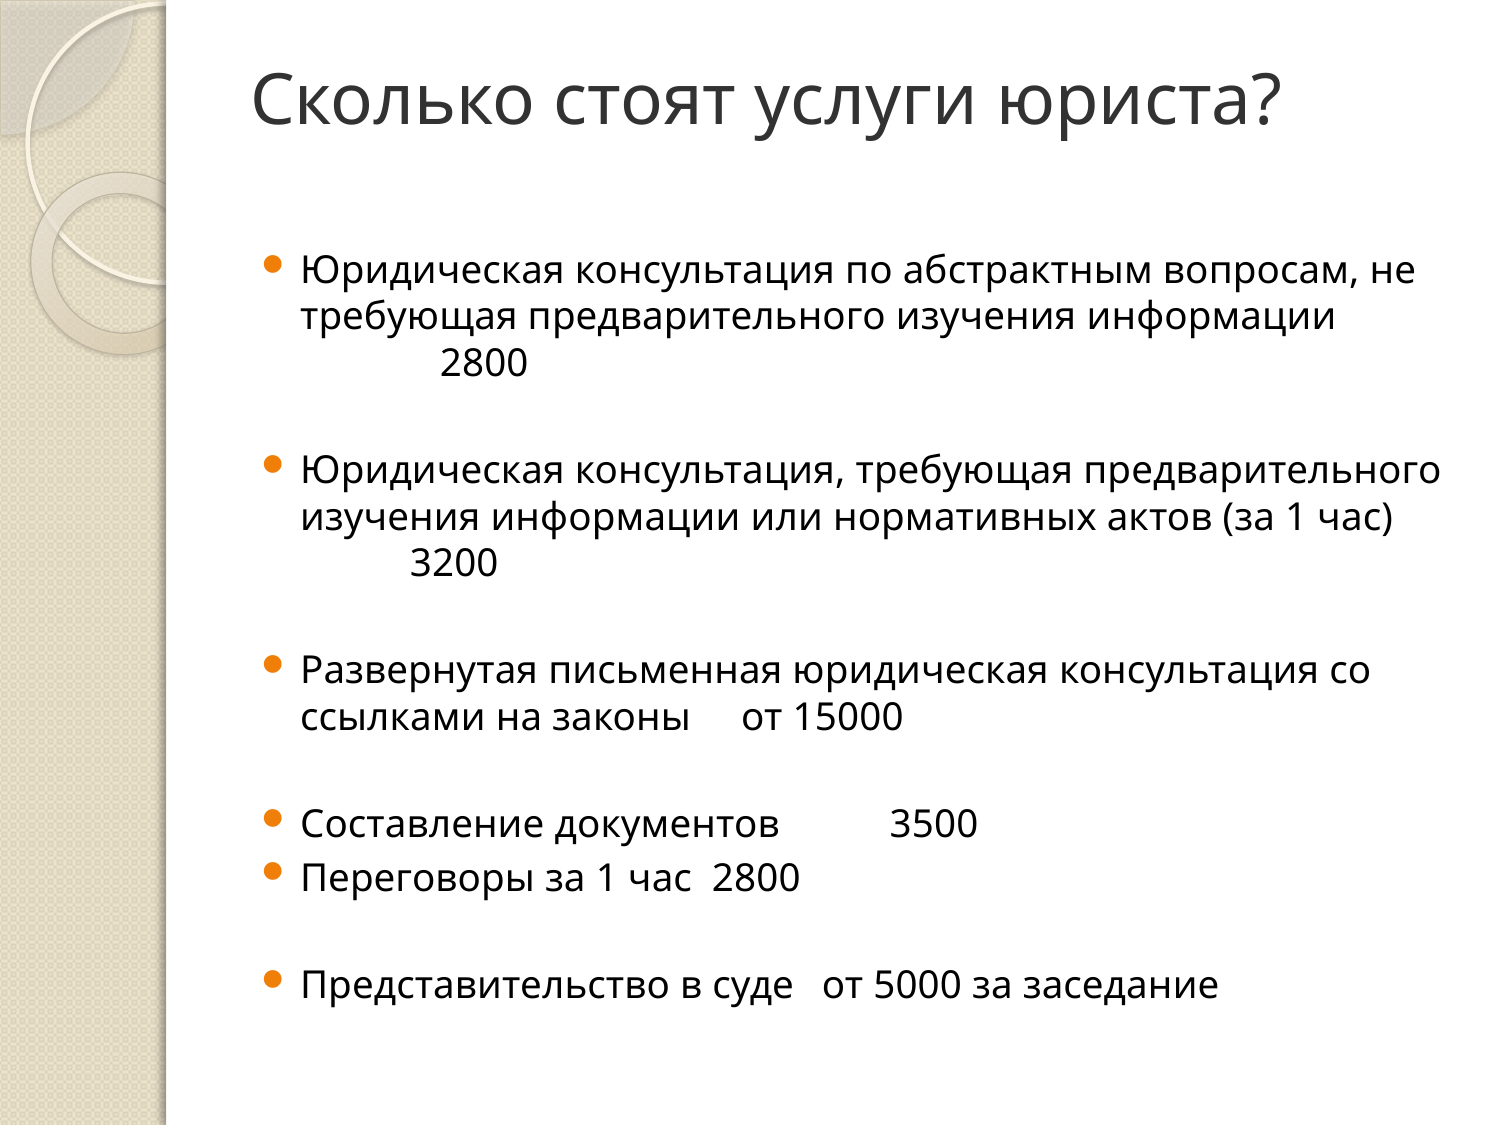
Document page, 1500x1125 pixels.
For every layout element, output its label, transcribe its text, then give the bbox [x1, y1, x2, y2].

title Сколько стоят услуги юриста? [235, 45, 1466, 233]
list Юридическая консультация по абстрактным вопросам, не требующая предварительного изучения информации 2800 Юридическая консультация, требующая предварительного изучения информации или нормативных актов (за 1 час) 3200 Развернутая письменная юридическая консультация со ссылками на законы от 15000 Составление документов 3500 Переговоры за 1 час 2800 Представительство в суде от 5000 за заседание [235, 237, 1466, 1025]
